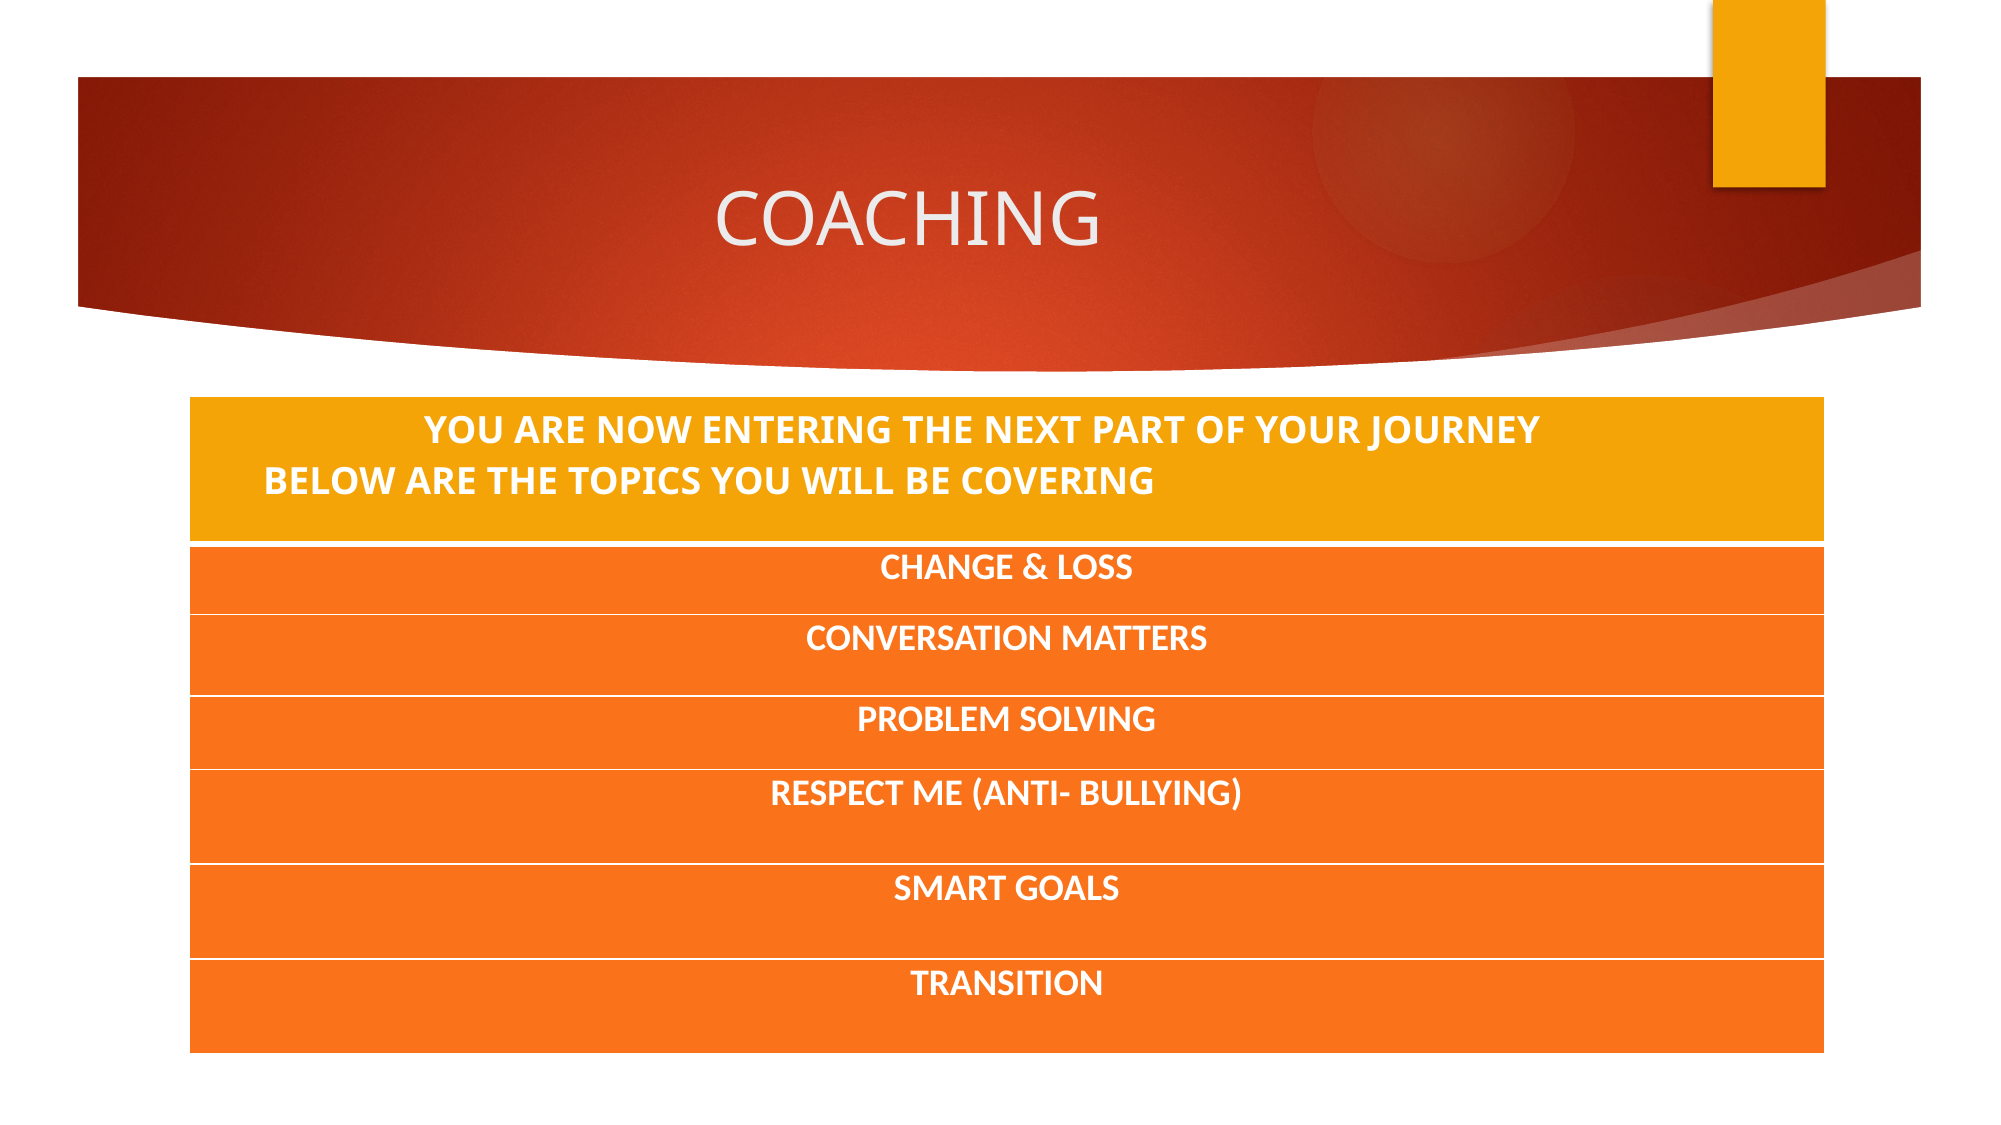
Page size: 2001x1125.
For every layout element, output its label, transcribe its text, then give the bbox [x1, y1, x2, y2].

table_cell CHANGE & LOSS [190, 547, 1824, 614]
table_cell PROBLEM SOLVING [190, 697, 1824, 769]
table_cell CONVERSATION MATTERS [190, 615, 1824, 695]
table_cell RESPECT ME (ANTI- BULLYING) [190, 770, 1824, 863]
table_cell TRANSITION [190, 960, 1824, 1053]
table_header YOU ARE NOW ENTERING THE NEXT PART OF YOUR JOURNEY BELOW ARE THE TOPICS YOU WILL BE COVERING [190, 397, 1824, 541]
title COACHING [189, 155, 1627, 275]
table_cell SMART GOALS [190, 865, 1824, 958]
